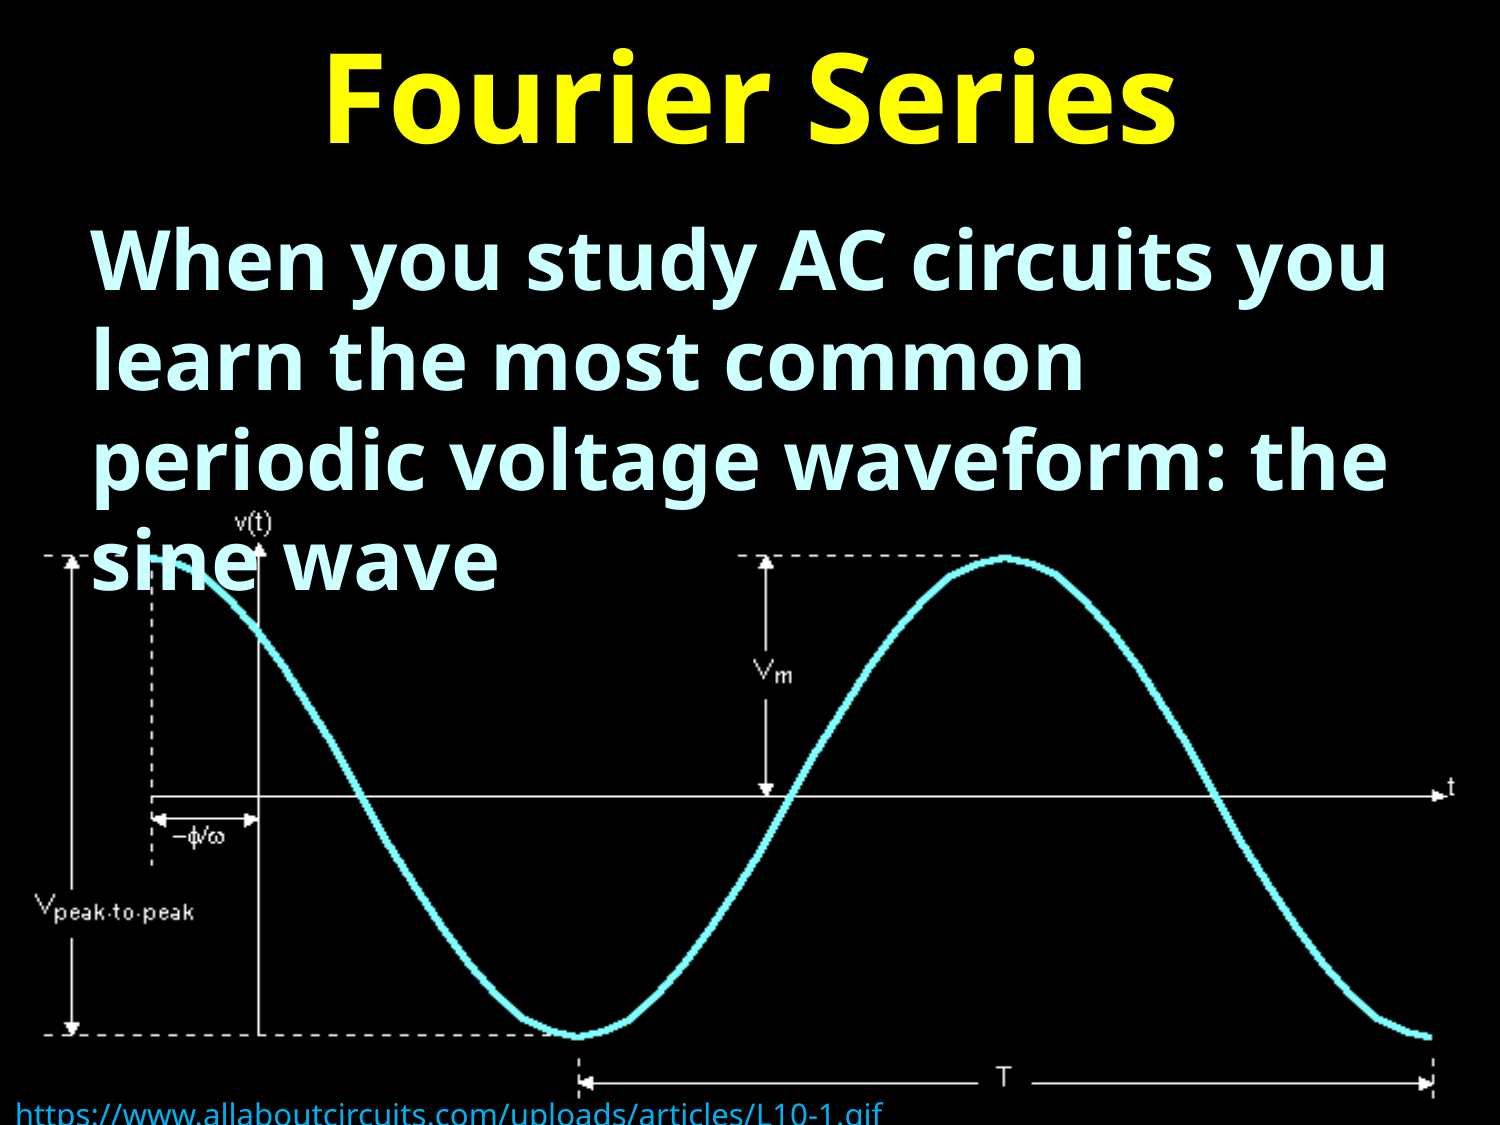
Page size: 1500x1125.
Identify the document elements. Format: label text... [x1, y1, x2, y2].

title Fourier Series [0, 0, 1500, 188]
list When you study AC circuits you learn the most common periodic voltage waveform: the sine wave [75, 200, 1450, 498]
picture [0, 499, 1500, 1113]
text_box https://www.allaboutcircuits.com/uploads/articles/L10-1.gif [0, 1121, 1125, 1125]
